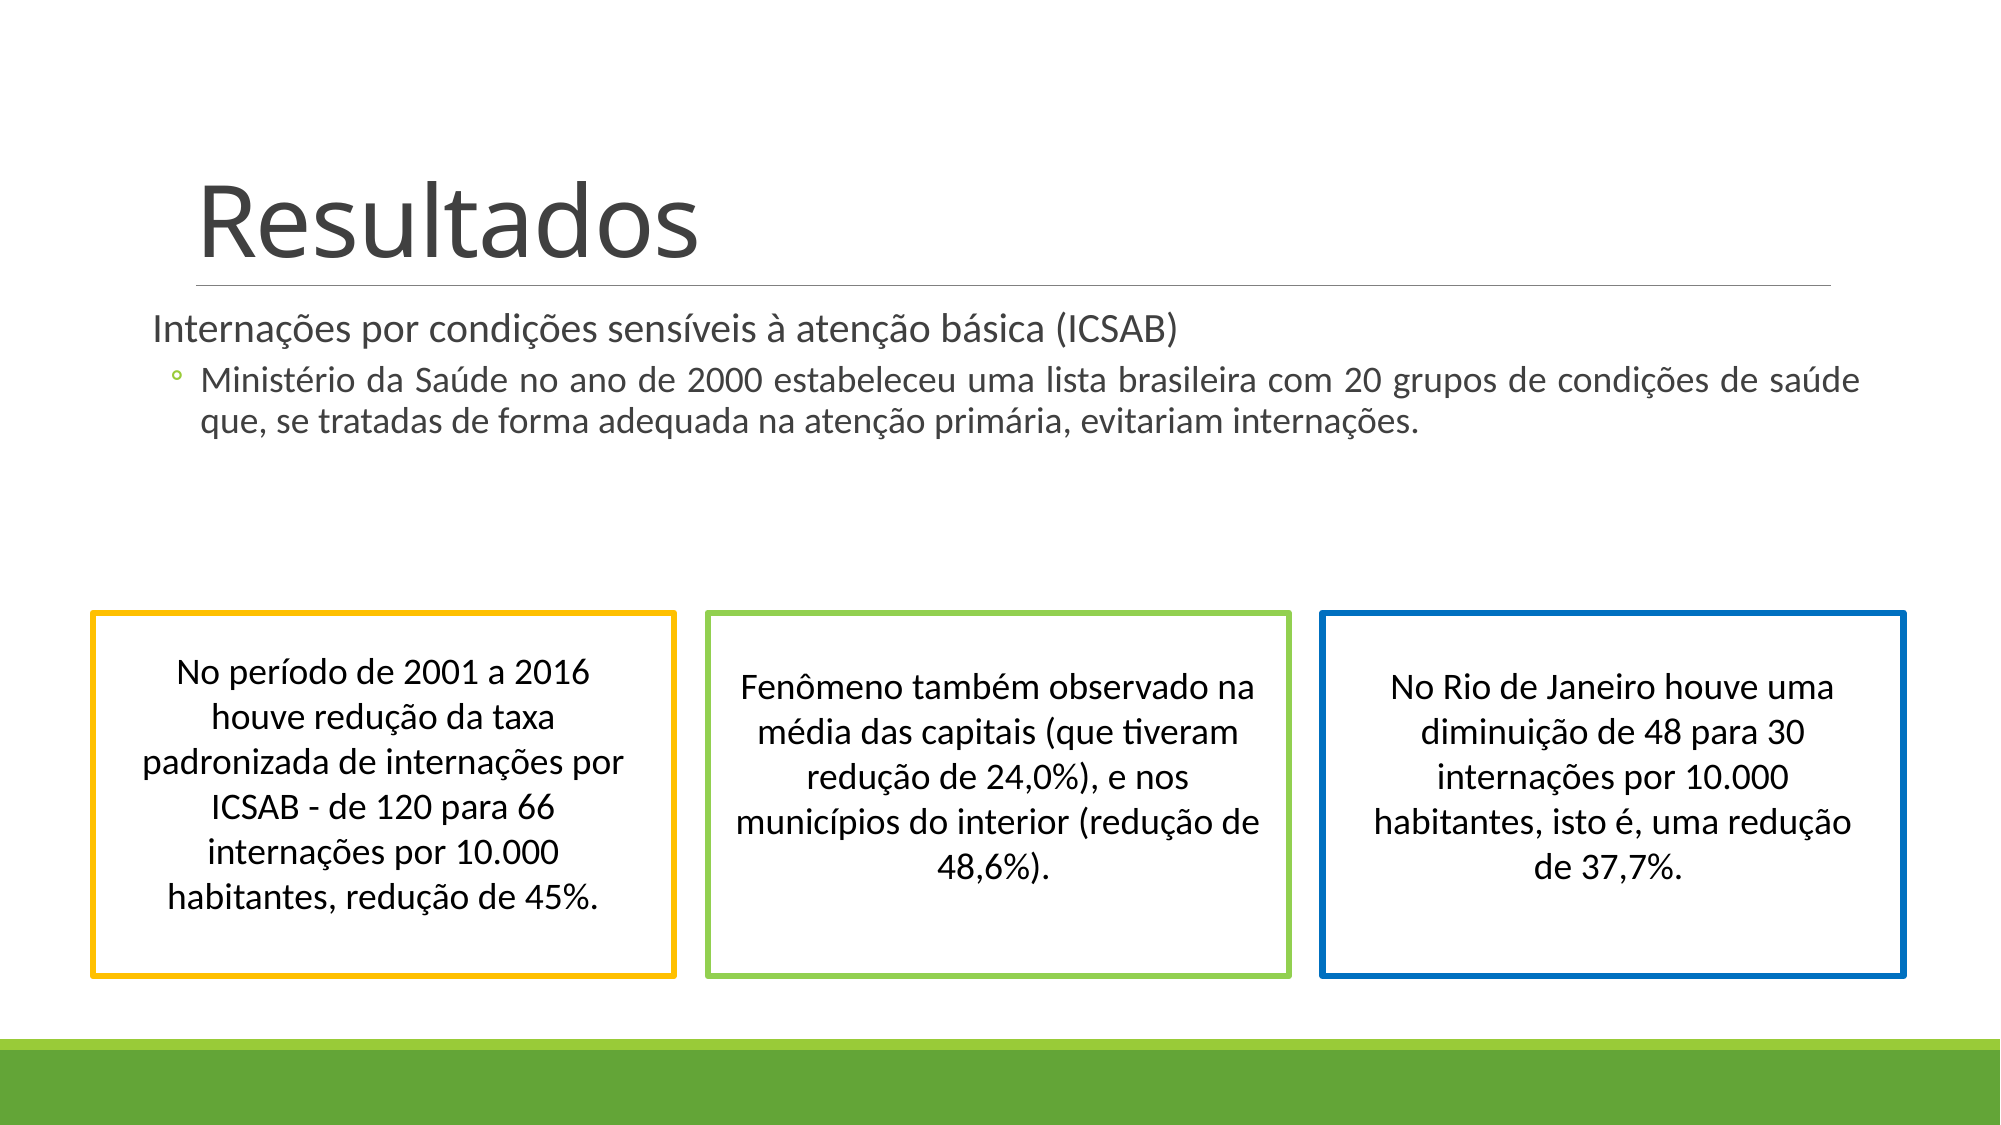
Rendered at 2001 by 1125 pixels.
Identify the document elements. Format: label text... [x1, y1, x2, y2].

title Resultados [180, 47, 1830, 285]
list Internações por condições sensíveis à atenção básica (ICSAB) Ministério da Saúde no ano de 2000 estabeleceu uma lista brasileira com 20 grupos de condições de saúde que, se tratadas de forma adequada na atenção primária, evitariam internações. [137, 299, 1863, 569]
text_box [706, 611, 1290, 977]
text_box [92, 611, 675, 977]
text_box [1321, 611, 1905, 977]
